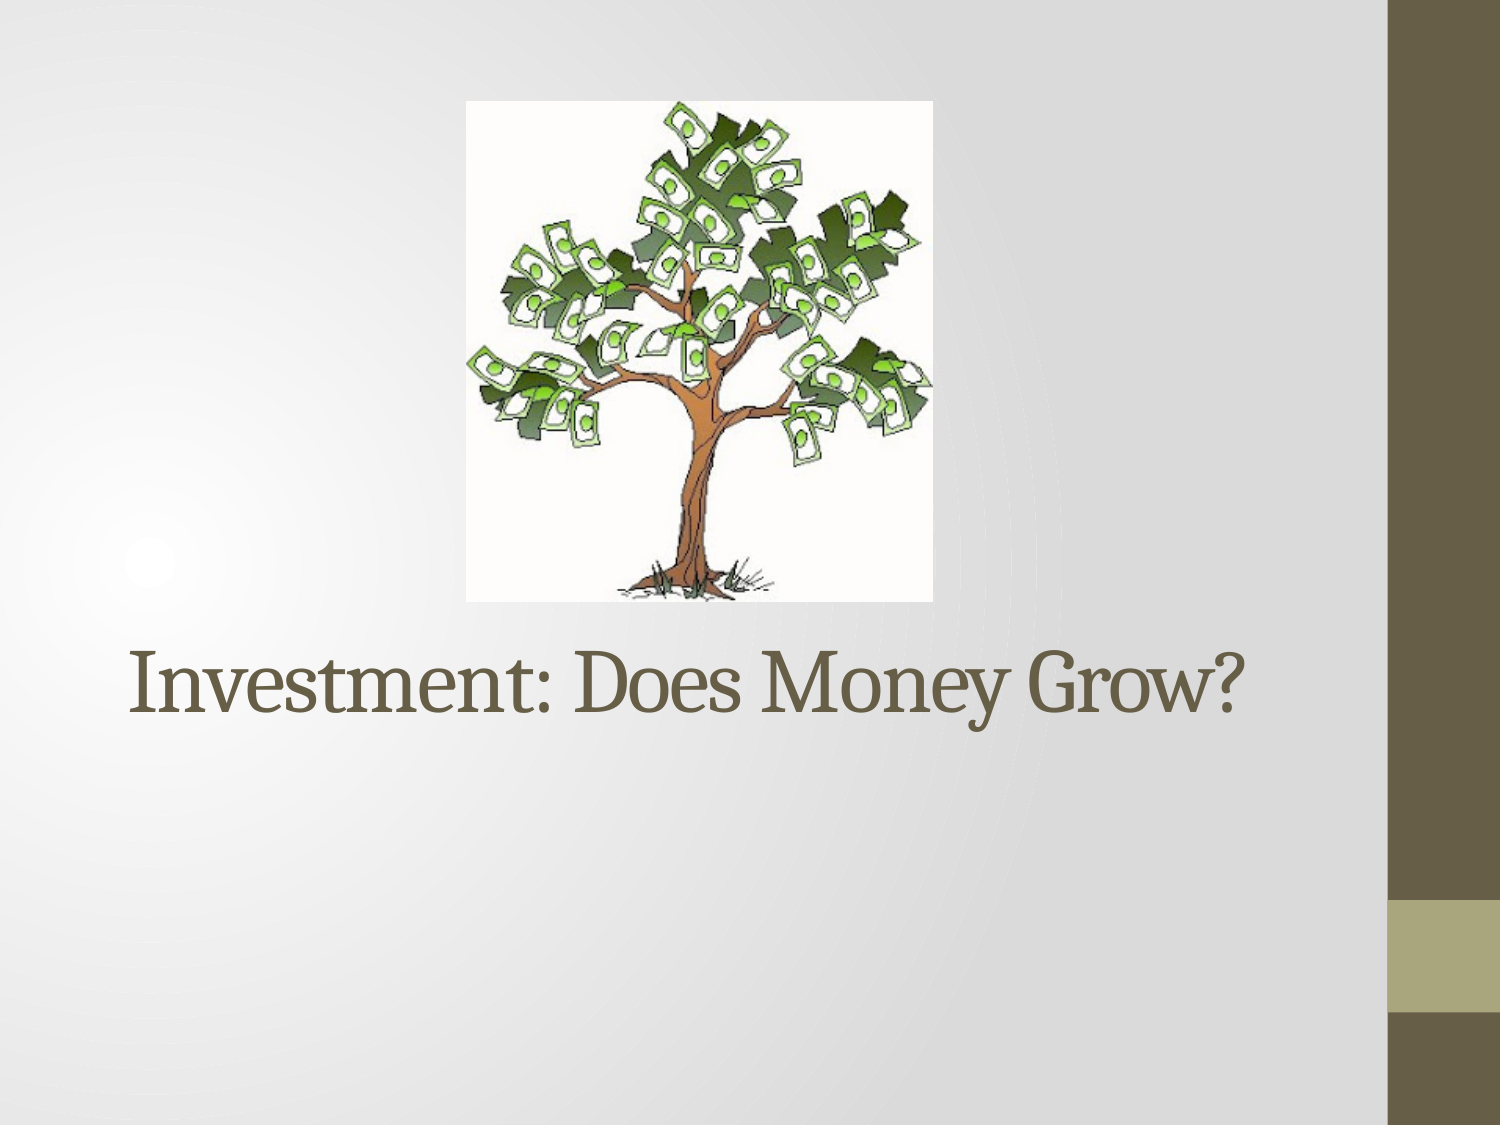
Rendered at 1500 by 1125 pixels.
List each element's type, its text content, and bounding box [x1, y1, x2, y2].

title Investment: Does Money Grow? [112, 312, 1350, 738]
picture [465, 101, 933, 603]
